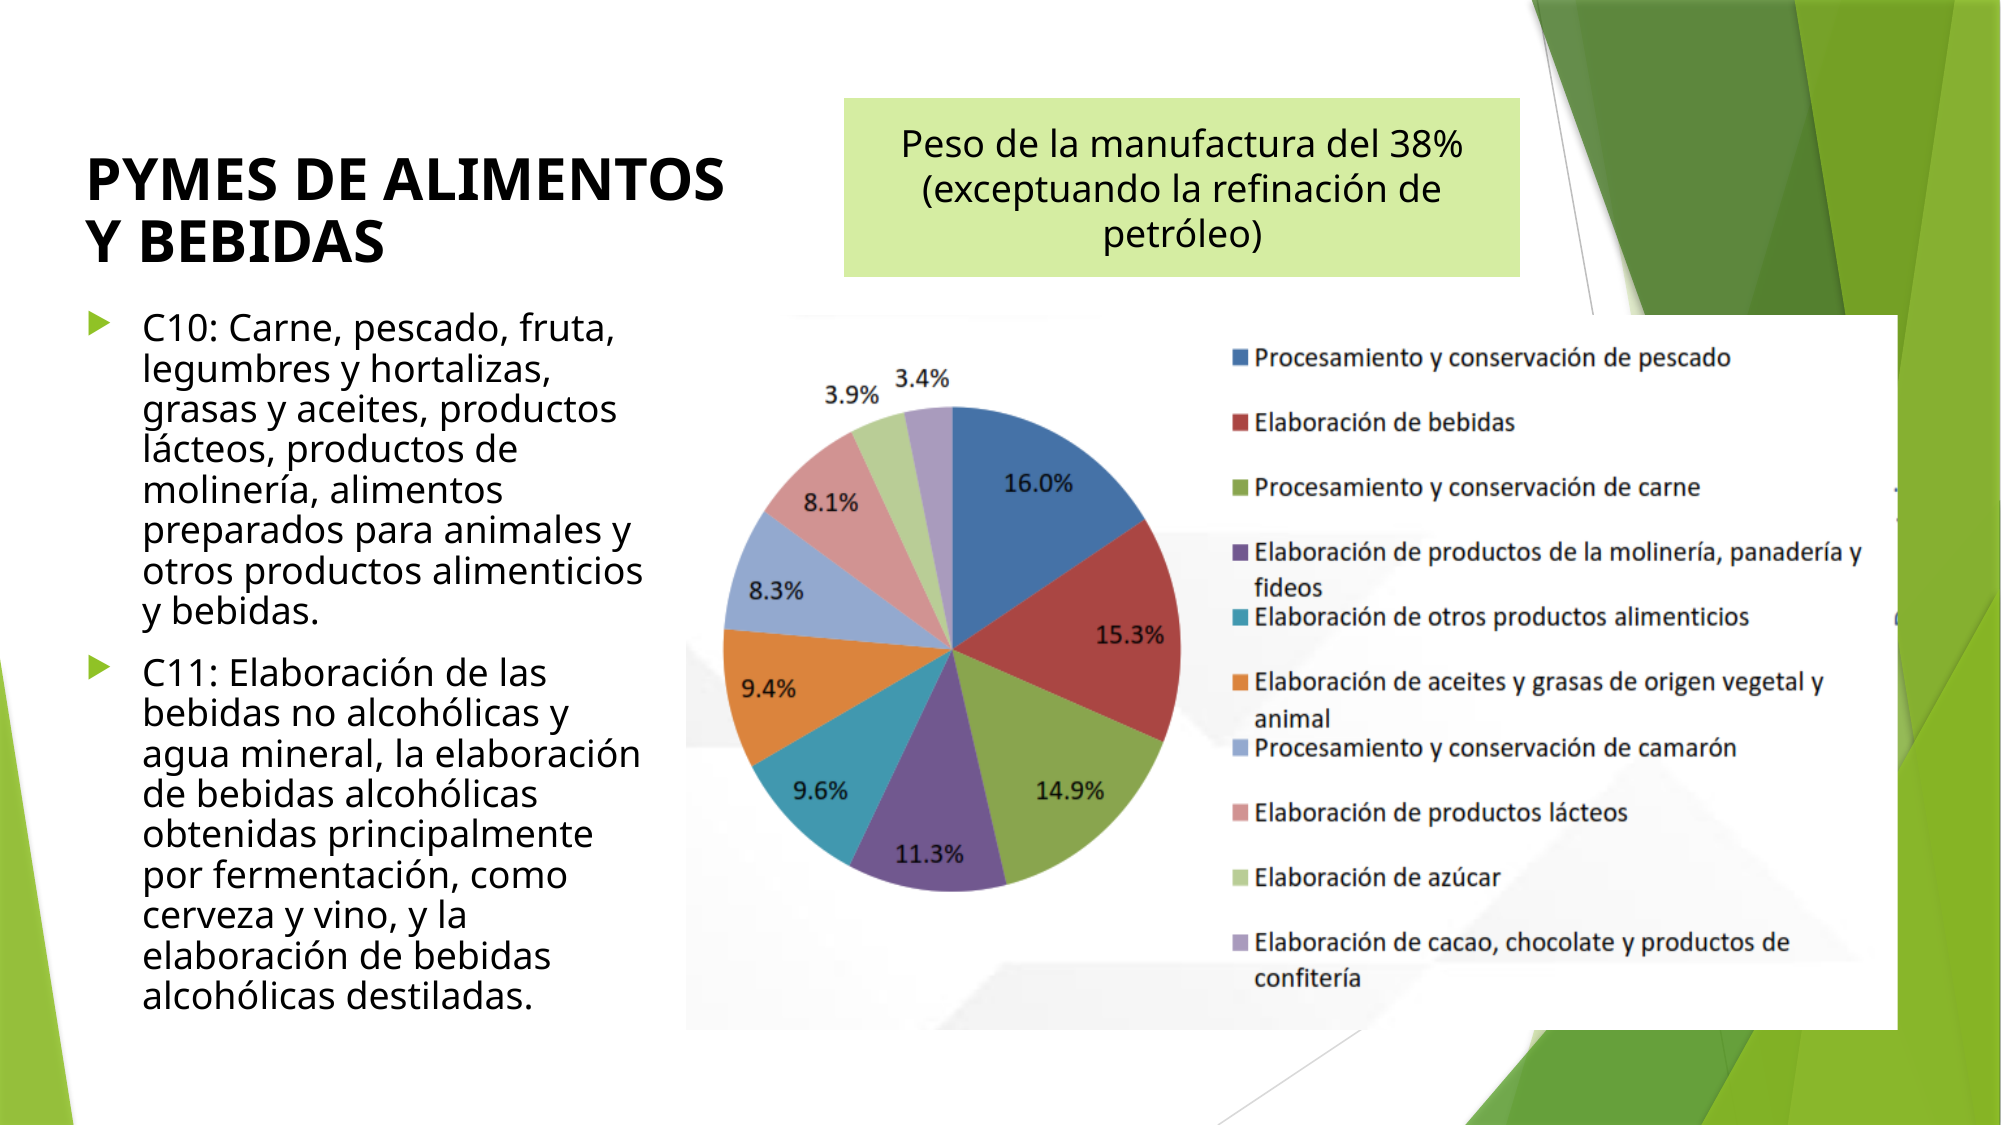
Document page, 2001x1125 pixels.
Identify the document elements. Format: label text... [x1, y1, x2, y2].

title PYMES DE ALIMENTOS Y BEBIDAS [70, 104, 766, 321]
text_box Peso de la manufactura del 38% (exceptuando la refinación de petróleo) [840, 94, 1525, 281]
list C10: Carne, pescado, fruta, legumbres y hortalizas, grasas y aceites, productos lácteos, productos de molinería, alimentos preparados para animales y otros productos alimenticios y bebidas. C11: Elaboración de las bebidas no alcohólicas y agua mineral, la elaboración de bebidas alcohólicas obtenidas principalmente por fermentación, como cerveza y vino, y la elaboración de bebidas alcohólicas destiladas. [70, 301, 661, 1030]
picture [685, 315, 1899, 1030]
